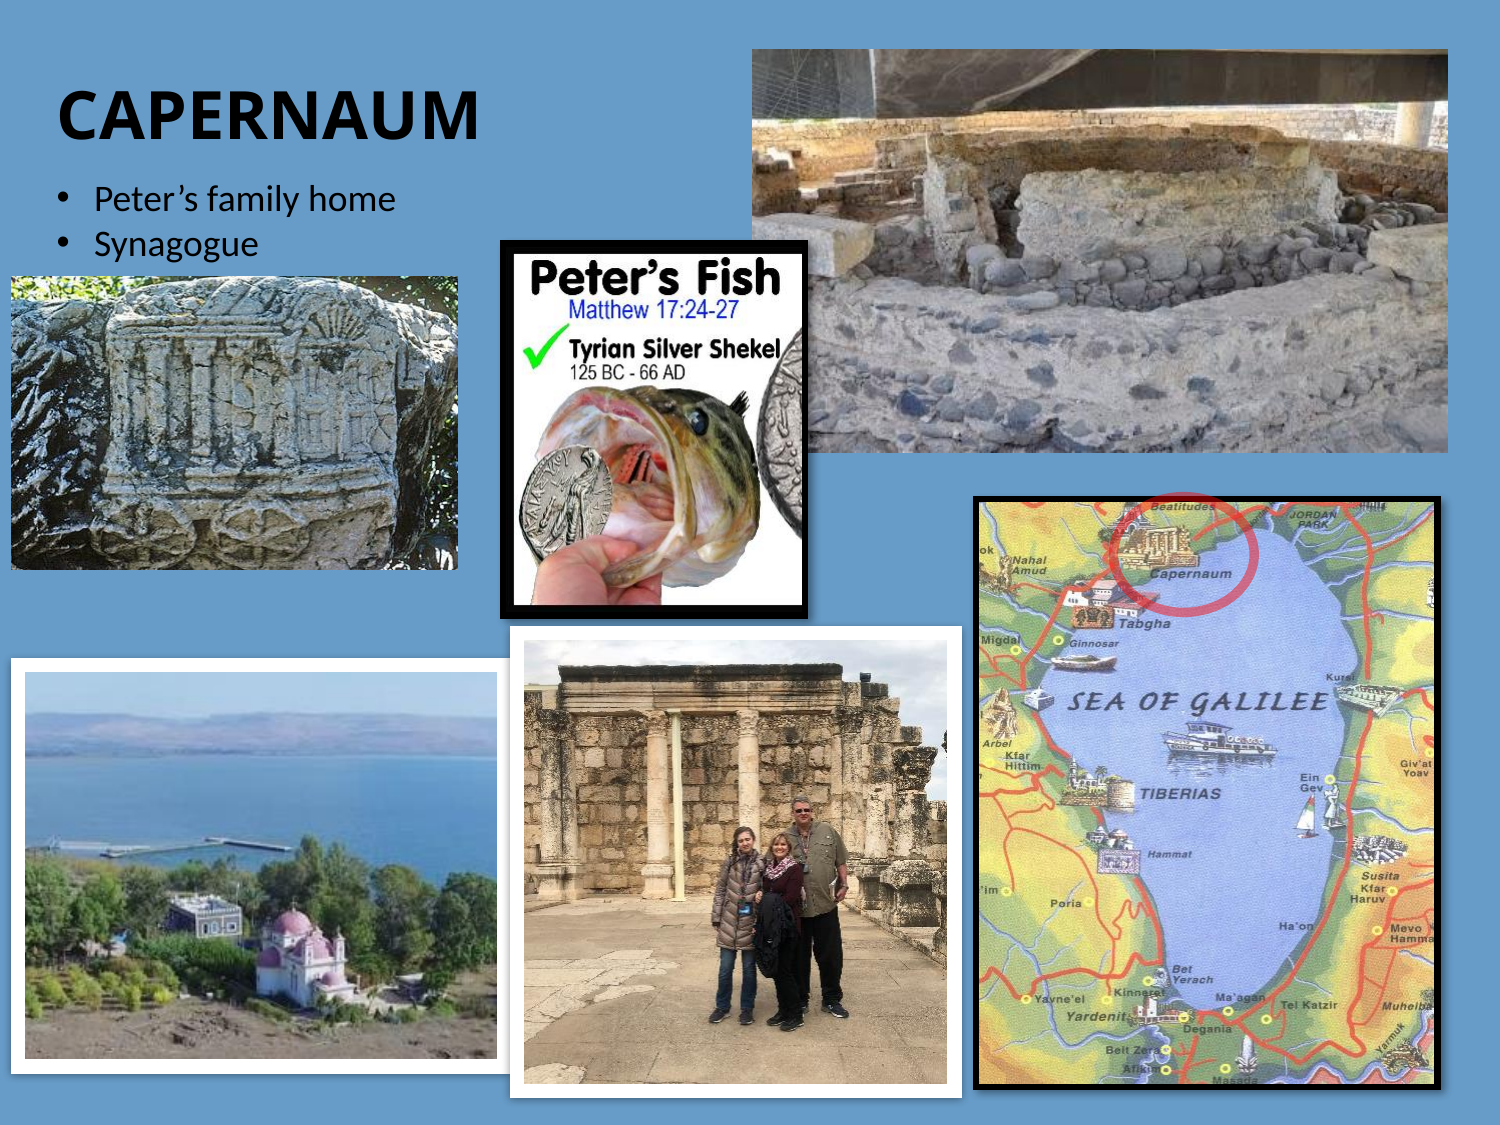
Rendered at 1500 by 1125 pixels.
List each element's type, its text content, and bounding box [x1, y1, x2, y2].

picture [11, 276, 458, 570]
picture [506, 49, 1448, 613]
slide_number 24 [1398, 1084, 1435, 1090]
picture [524, 640, 948, 1084]
picture [25, 672, 498, 1059]
title Capernaum [56, 71, 752, 155]
picture [978, 502, 1435, 1084]
text_box [1151, 495, 1217, 502]
list Peter’s family home Synagogue [56, 173, 589, 655]
